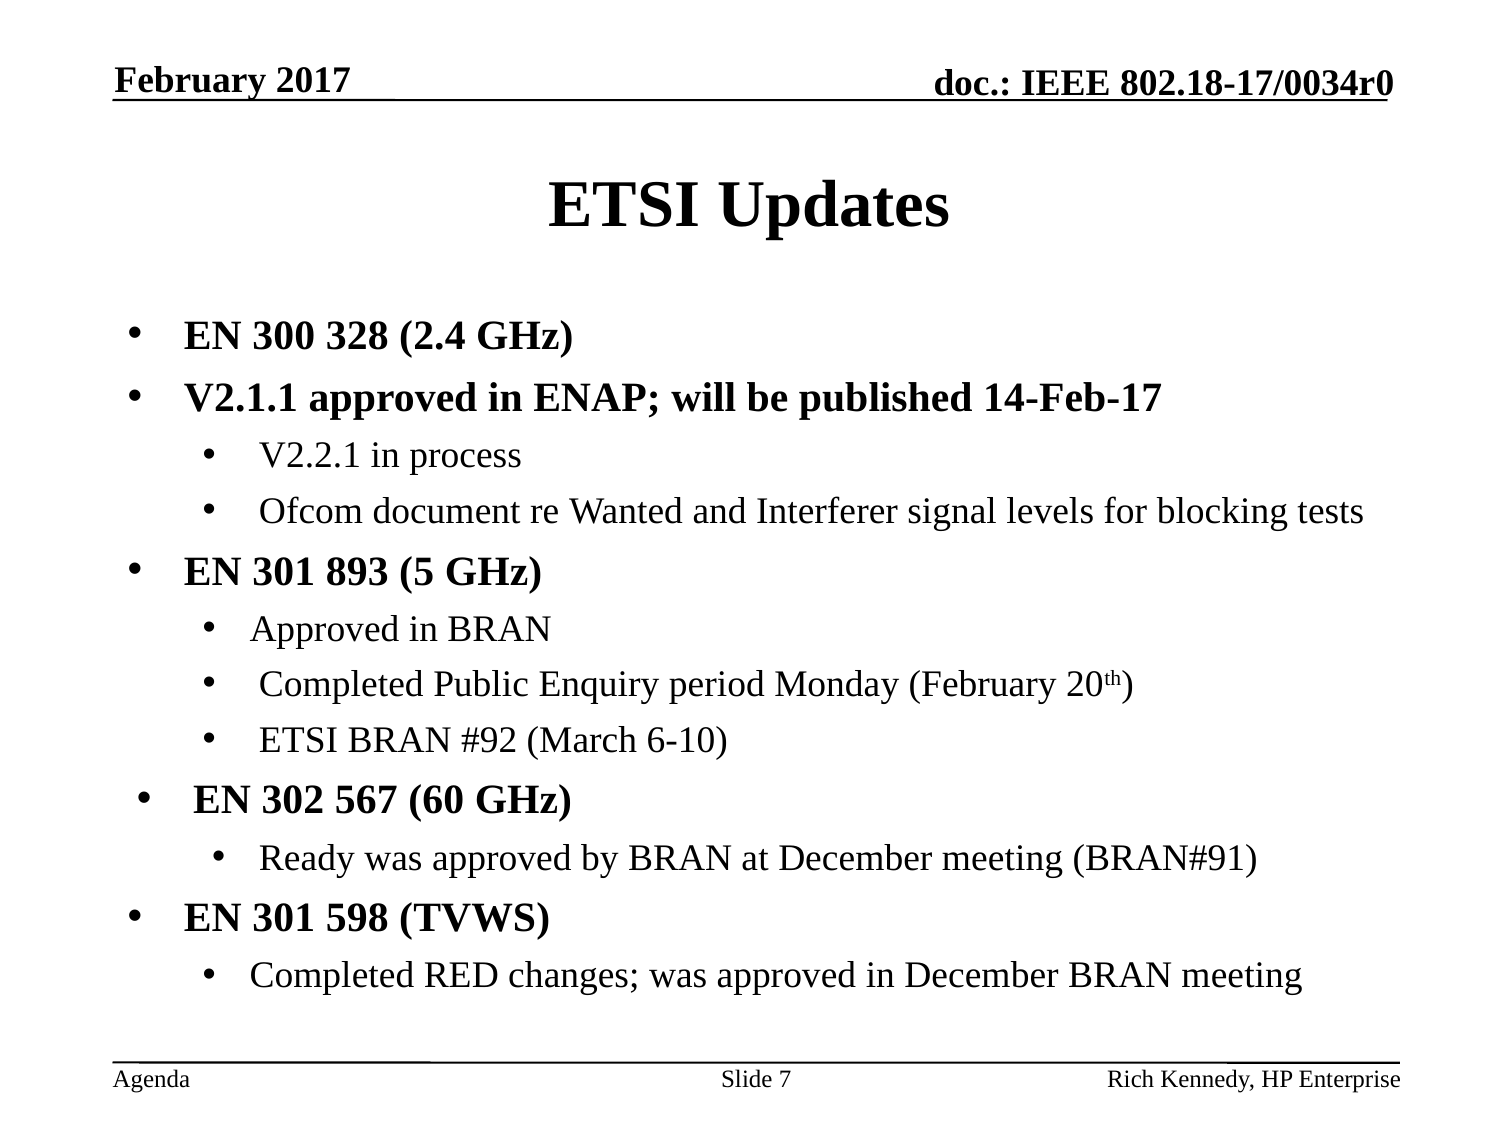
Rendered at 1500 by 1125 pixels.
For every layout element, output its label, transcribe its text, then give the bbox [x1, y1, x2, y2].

slide_number Slide 7 [712, 1061, 800, 1123]
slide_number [114, 54, 388, 101]
list EN 300 328 (2.4 GHz) V2.1.1 approved in ENAP; will be published 14-Feb-17 V2.2.1 in process Ofcom document re Wanted and Interferer signal levels for blocking tests EN 301 893 (5 GHz) Approved in BRAN Completed Public Enquiry period Monday (February 20th) ETSI BRAN #92 (March 6-10) EN 302 567 (60 GHz) Ready was approved by BRAN at December meeting (BRAN#91) EN 301 598 (TVWS) Completed RED changes; was approved in December BRAN meeting [112, 299, 1388, 1063]
title ETSI Updates [112, 112, 1388, 288]
footer Rich Kennedy, HP Enterprise [878, 1061, 1402, 1093]
